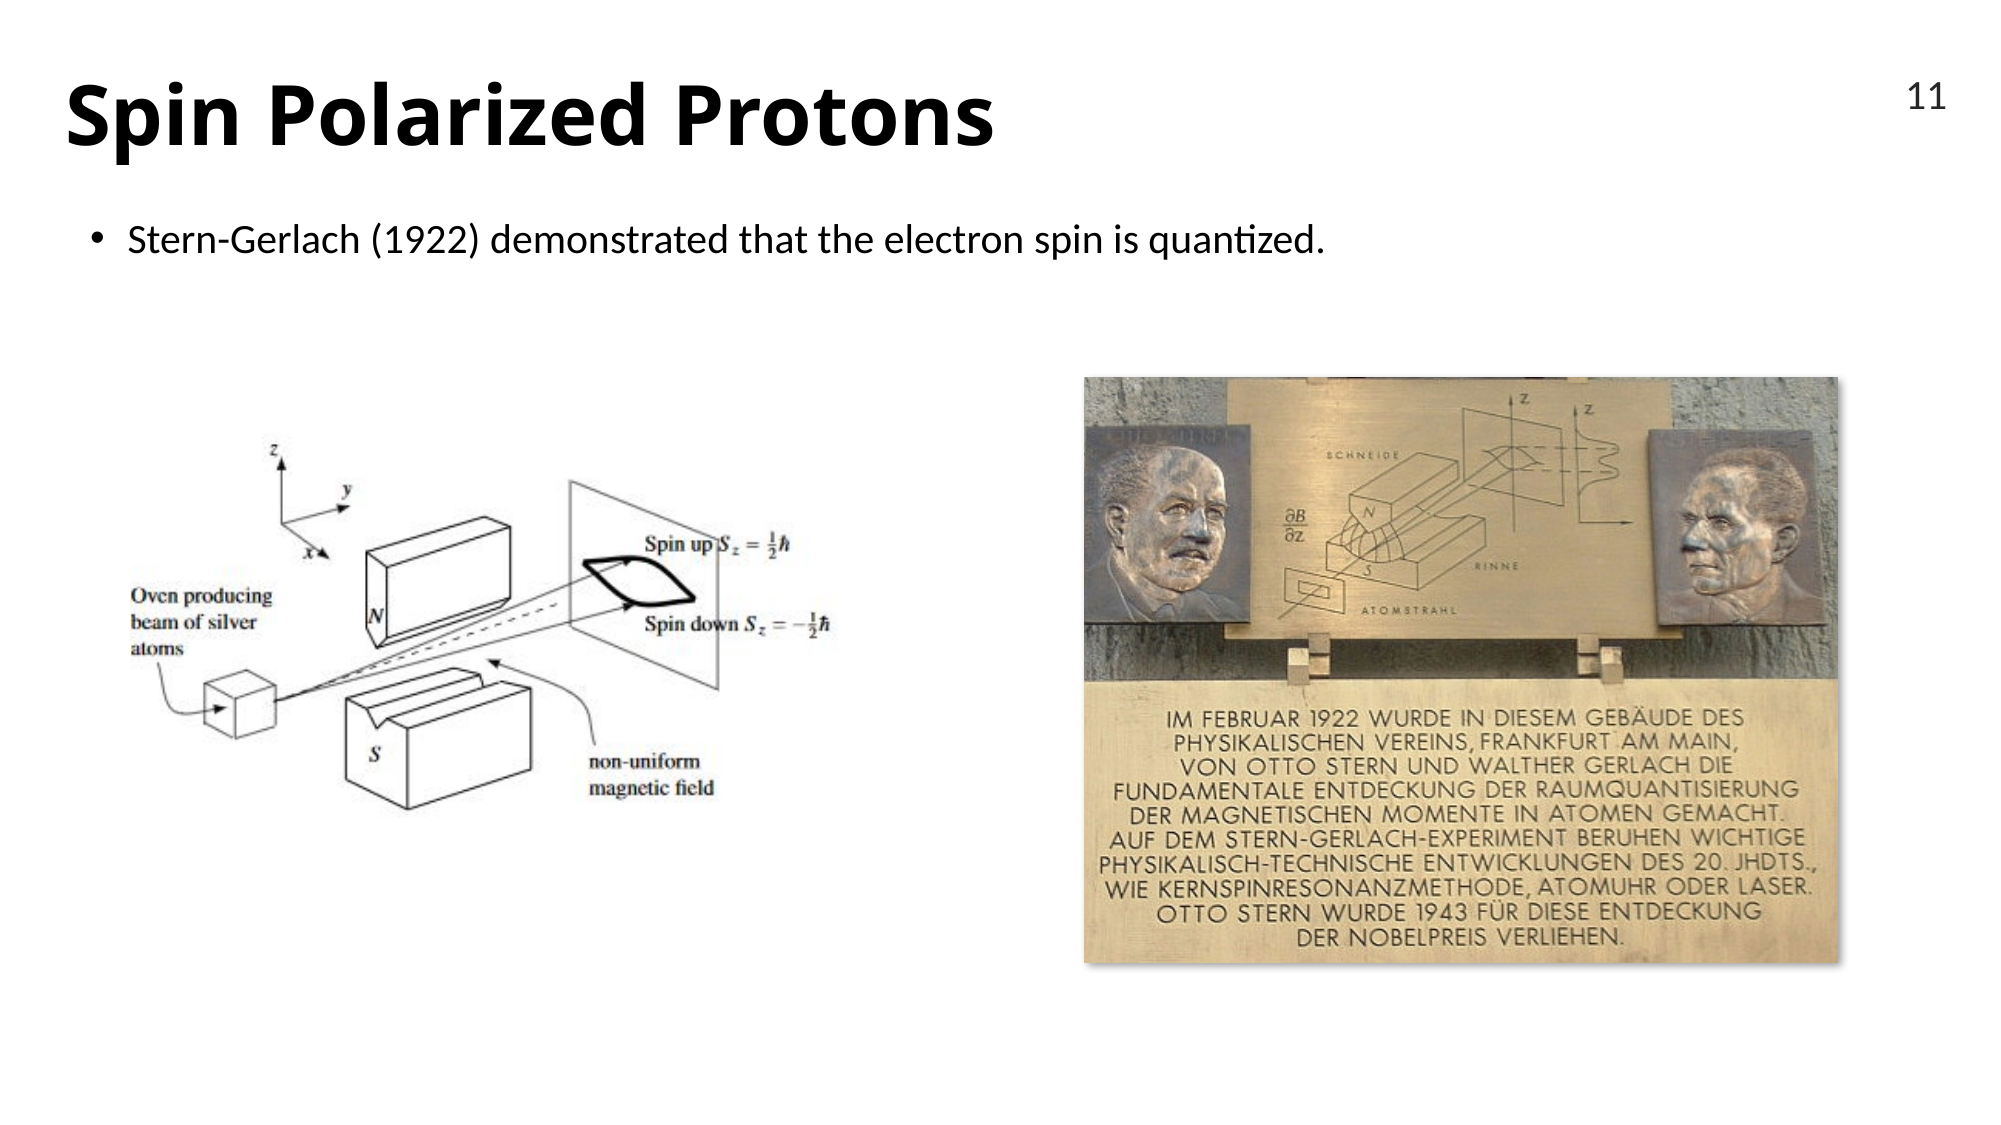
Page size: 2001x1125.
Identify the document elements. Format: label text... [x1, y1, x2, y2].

picture [1084, 377, 1838, 963]
picture [130, 419, 845, 825]
title Spin Polarized Protons [50, 59, 1775, 177]
slide_number 11 [1850, 59, 1963, 125]
list Stern-Gerlach (1922) demonstrated that the electron spin is quantized. [75, 210, 1675, 924]
